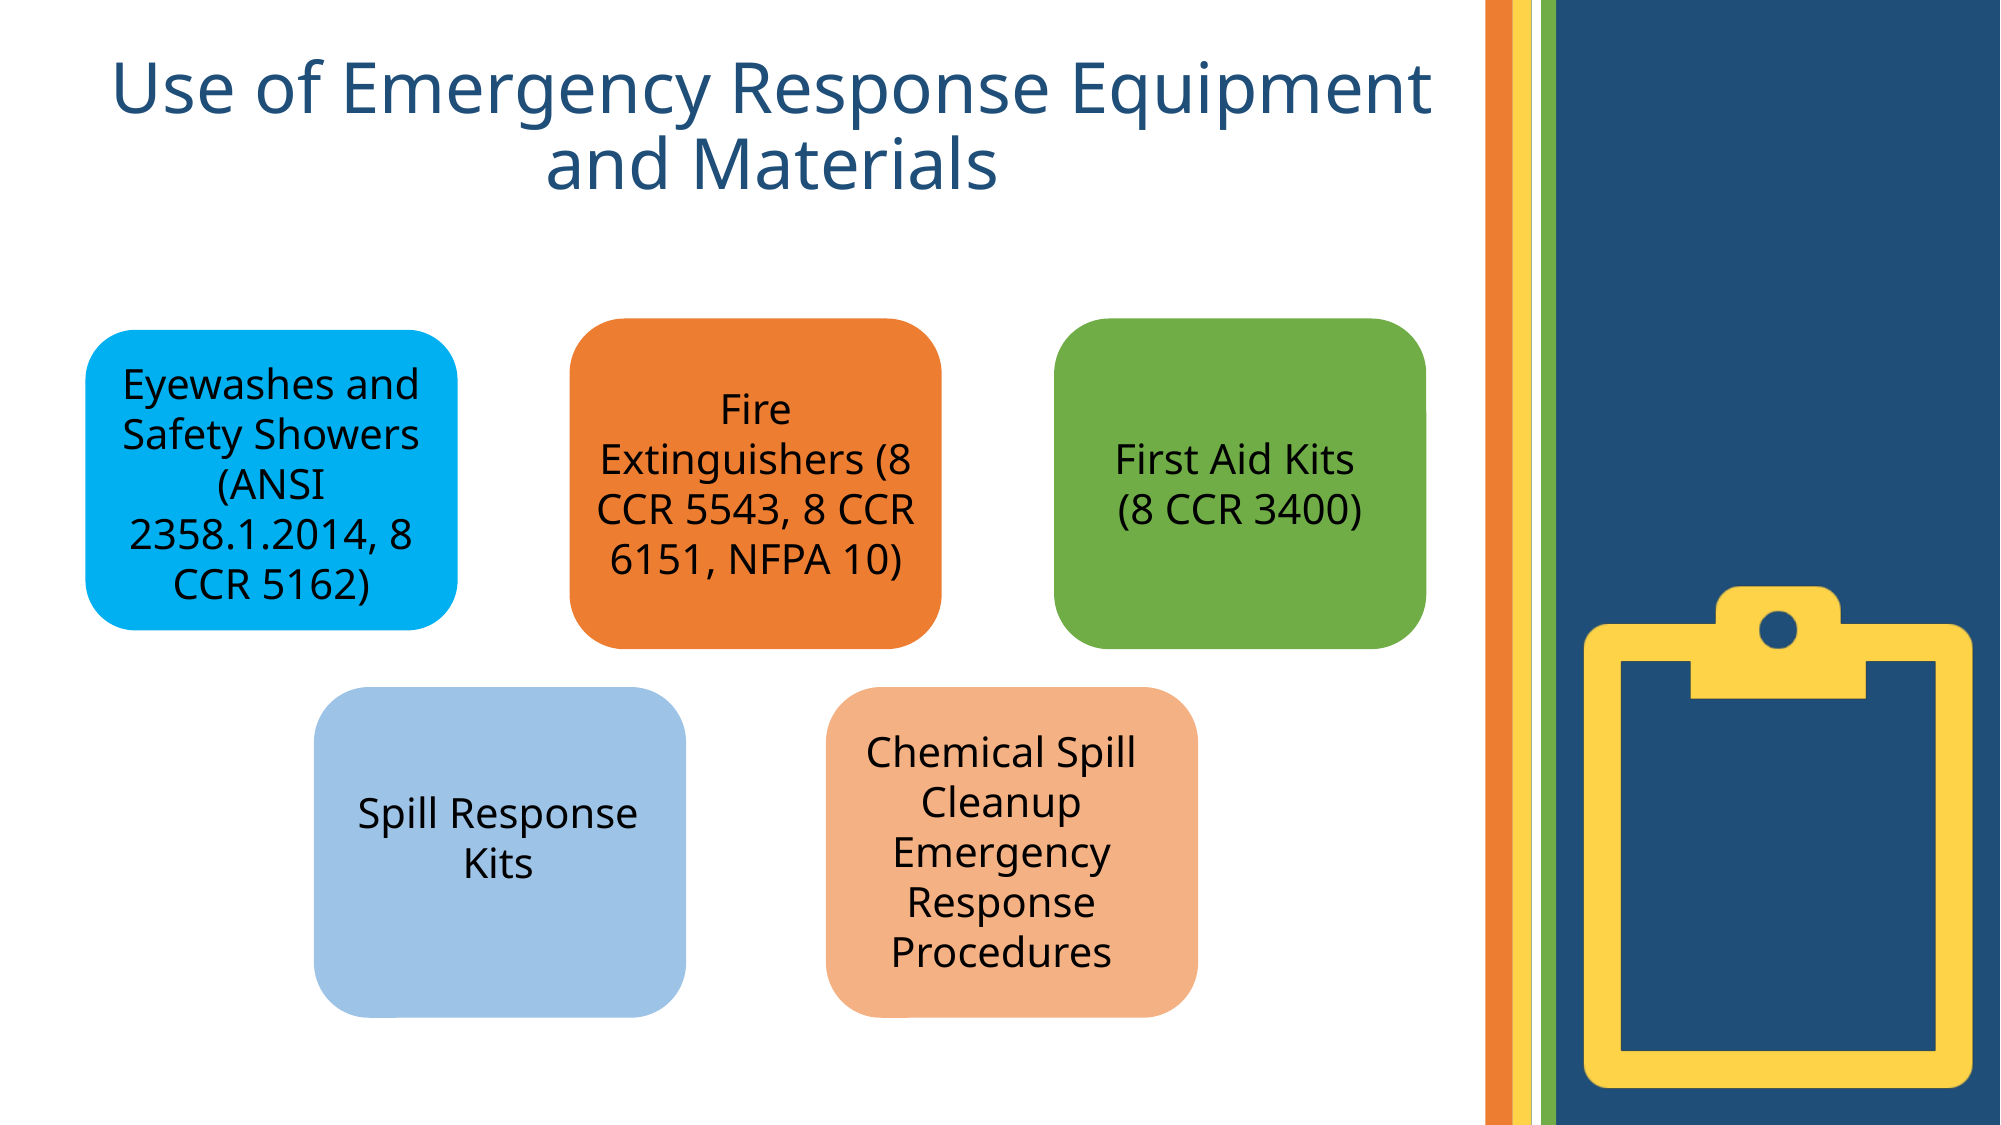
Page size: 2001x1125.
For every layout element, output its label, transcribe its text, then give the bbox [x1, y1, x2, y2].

picture [1477, 536, 2000, 1125]
text_box [97, 615, 446, 632]
text_box [312, 686, 688, 1019]
text_box [824, 686, 1200, 1019]
title Use of Emergency Response Equipment and Materials [85, 44, 1460, 214]
text_box Fire Extinguishers (8 CCR 5543, 8 CCR 6151, NFPA 10) [569, 375, 943, 591]
text_box First Aid Kits (8 CCR 3400) [985, 425, 1485, 541]
text_box [1053, 317, 1428, 425]
text_box Spill Response Kits [335, 779, 661, 895]
text_box Chemical Spill Cleanup Emergency Response Procedures [838, 718, 1165, 984]
text_box [1053, 541, 1428, 651]
text_box [568, 317, 943, 651]
text_box Eyewashes and Safety Showers (ANSI 2358.1.2014, 8 CCR 5162) [85, 350, 458, 615]
text_box [94, 328, 449, 350]
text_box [1485, 0, 2000, 536]
